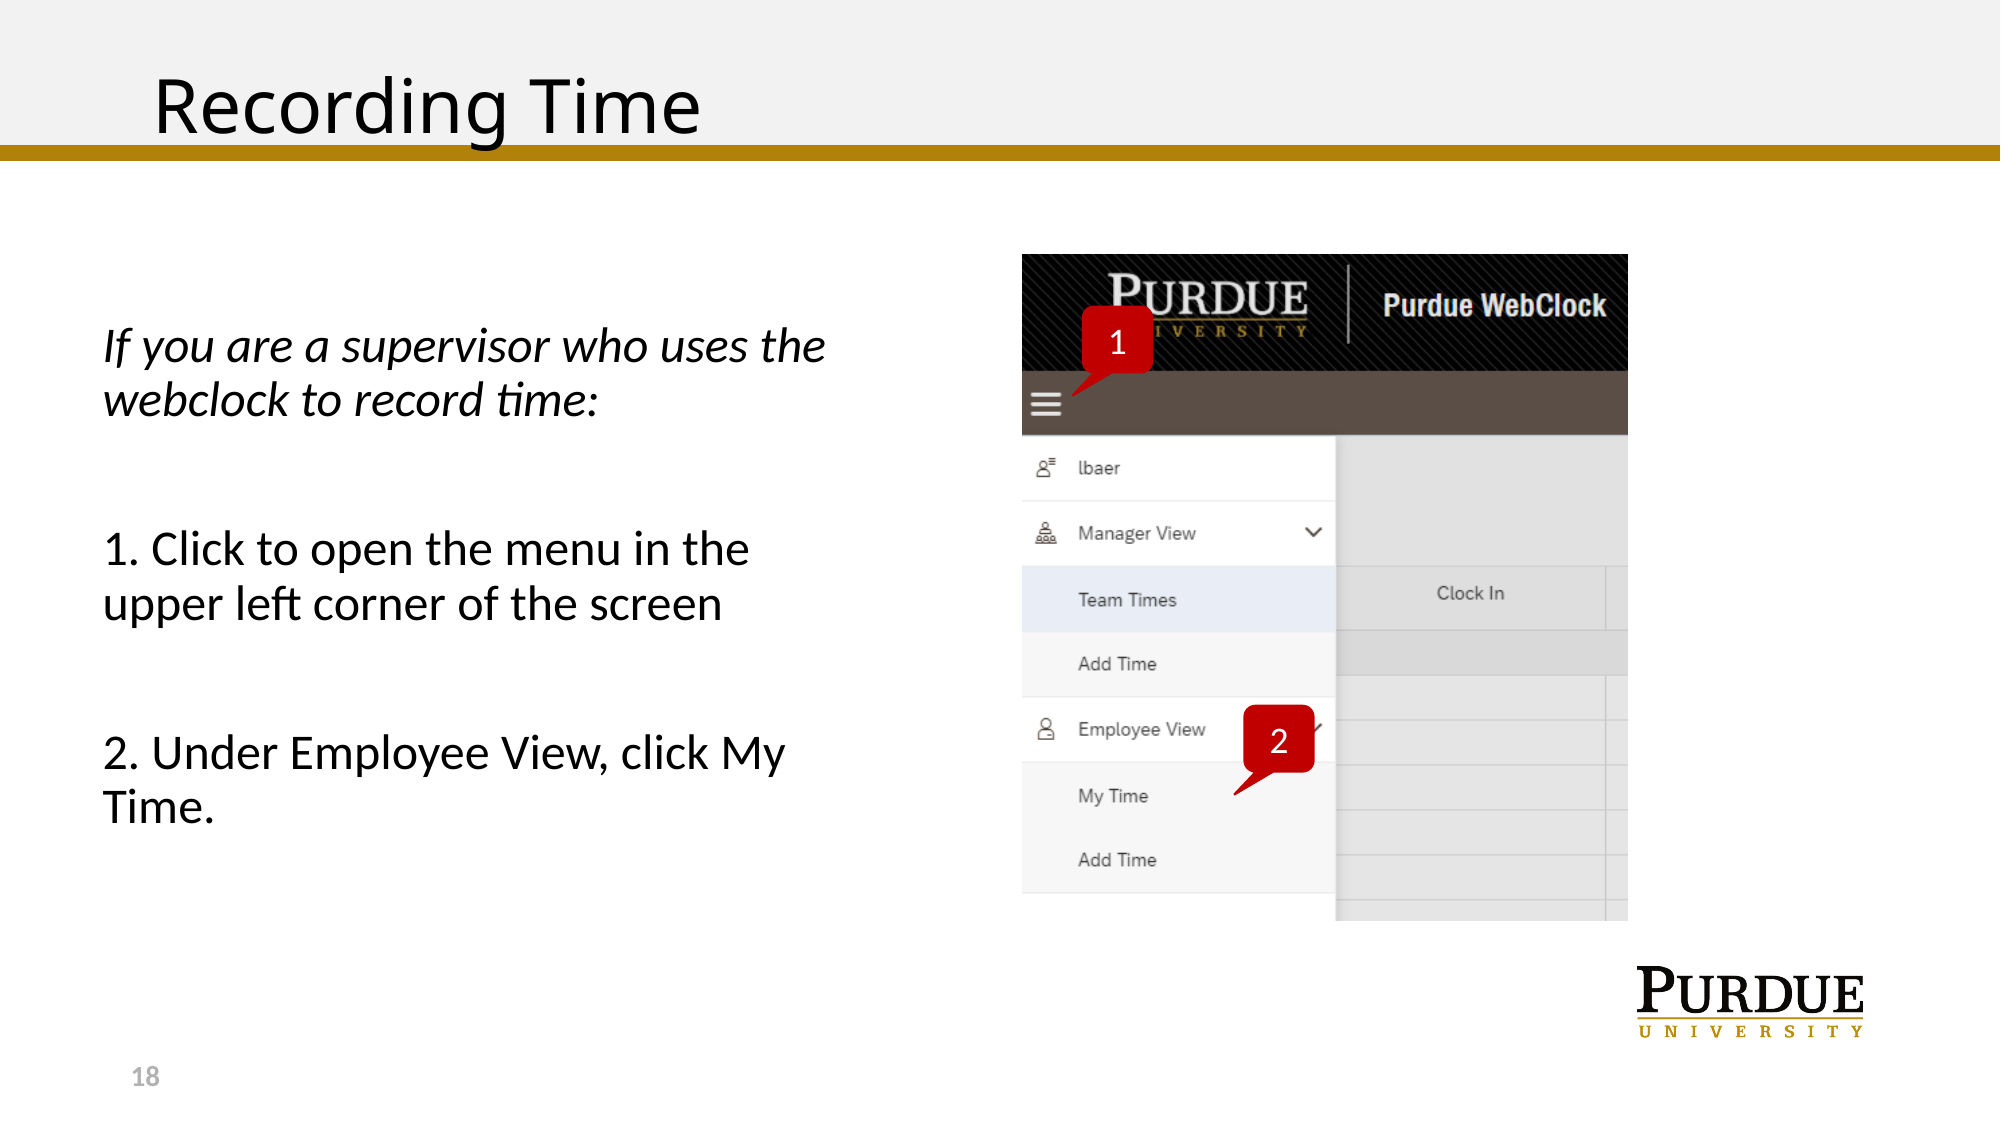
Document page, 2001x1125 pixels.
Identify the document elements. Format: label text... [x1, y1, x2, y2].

picture [1637, 966, 1863, 1085]
slide_number 18 [99, 1044, 176, 1105]
list If you are a supervisor who uses the webclock to record time: 1. Click to open the menu in the upper left corner of the screen 2. Under Employee View, click My Time. [87, 220, 871, 948]
title Recording Time [137, 59, 1863, 159]
picture [1022, 254, 1628, 921]
